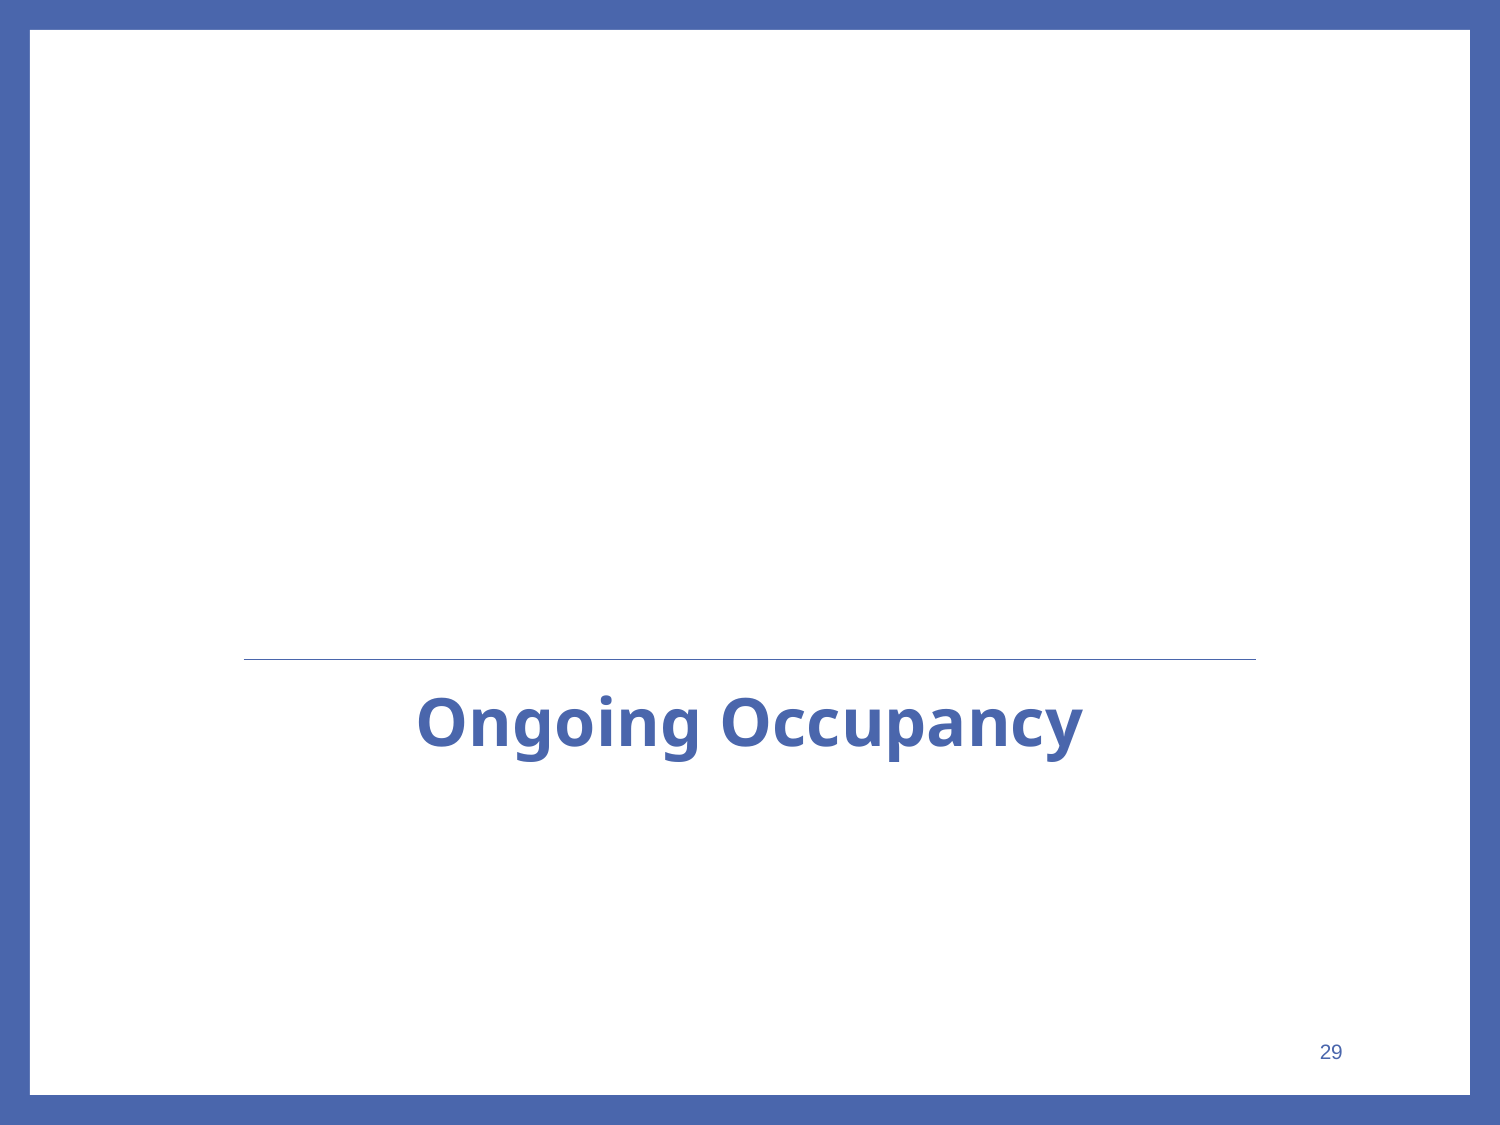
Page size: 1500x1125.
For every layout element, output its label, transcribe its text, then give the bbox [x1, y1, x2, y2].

slide_number 29 [1147, 1020, 1358, 1081]
list Ongoing Occupancy [210, 681, 1290, 906]
